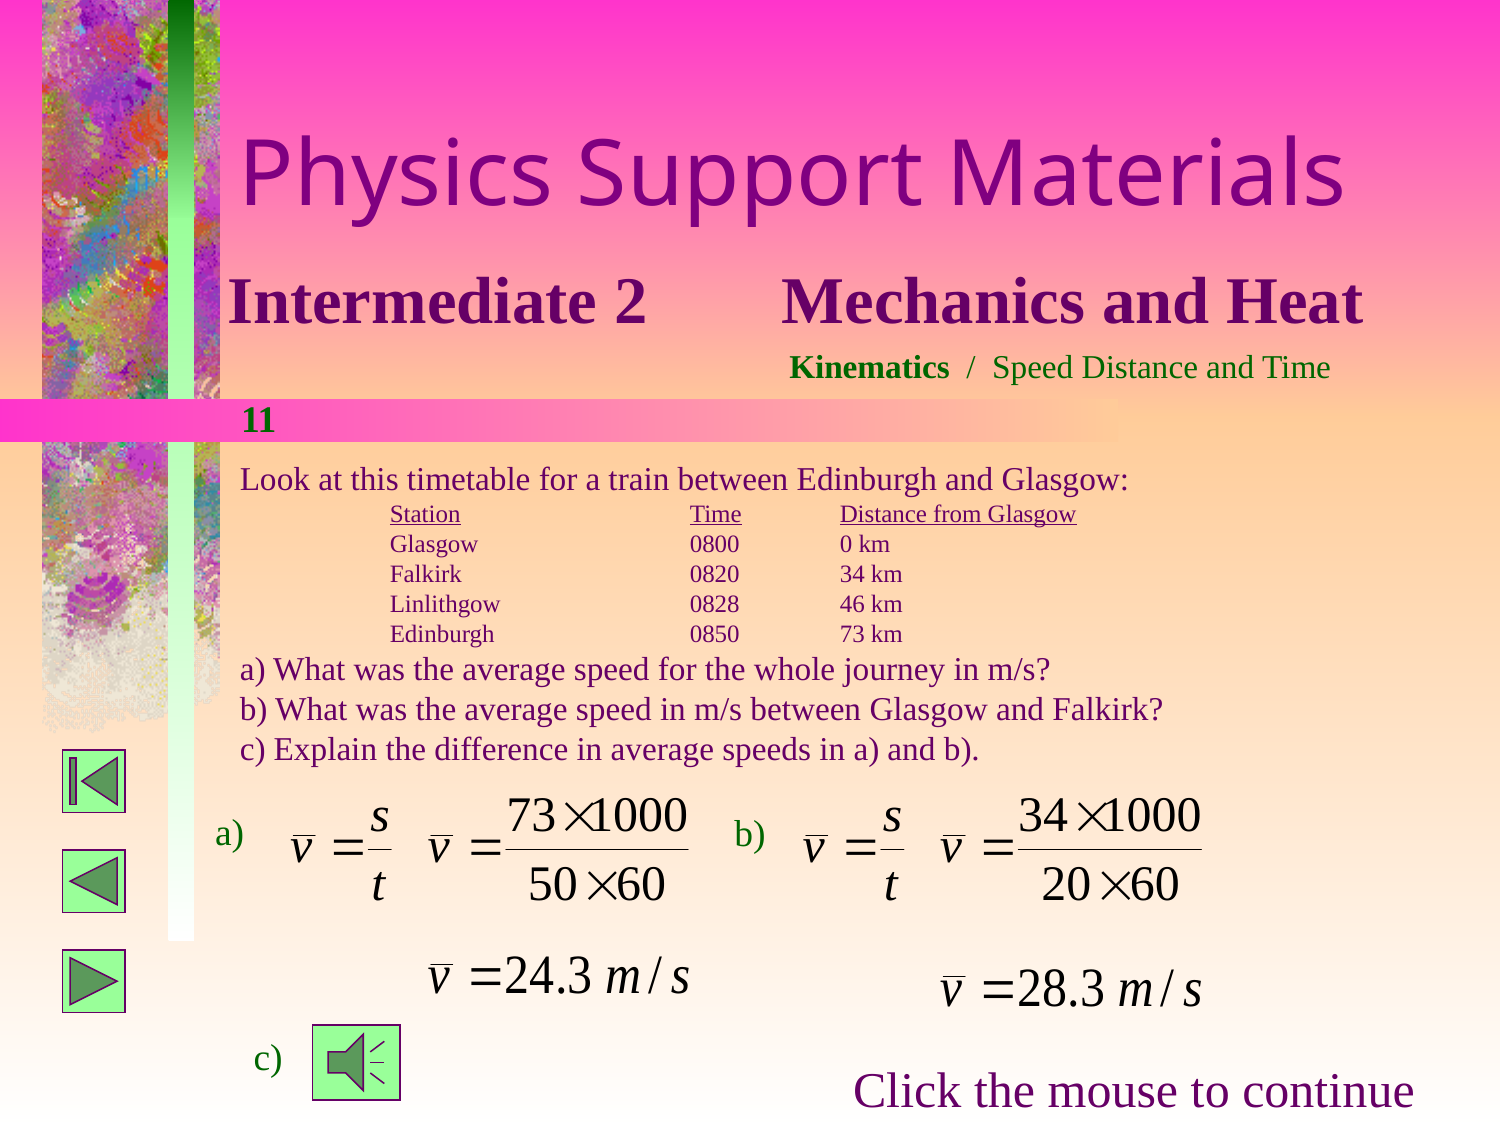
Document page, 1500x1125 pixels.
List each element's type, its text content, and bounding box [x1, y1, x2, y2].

text_box [62, 849, 125, 913]
text_box Kinematics / Speed Distance and Time [750, 337, 1372, 393]
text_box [424, 787, 694, 906]
text_box a) [200, 800, 260, 860]
text_box b) [719, 801, 781, 861]
text_box c) [238, 1025, 298, 1085]
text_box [424, 949, 694, 1013]
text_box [287, 787, 396, 906]
text_box Physics Support Materials [224, 75, 1500, 263]
picture [194, 0, 220, 400]
picture [42, 442, 169, 821]
picture [42, 0, 169, 400]
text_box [799, 787, 909, 906]
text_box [937, 962, 1207, 1025]
text_box [312, 1024, 400, 1100]
text_box [62, 949, 125, 1013]
text_box Intermediate 2 Mechanics and Heat [212, 249, 1450, 345]
picture [194, 442, 220, 821]
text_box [937, 787, 1207, 906]
text_box [62, 749, 125, 813]
text_box 11 [226, 387, 292, 448]
text_box Look at this timetable for a train between Edinburgh and Glasgow: Station Time Distance from Glasgow Glasgow 0800 0 km Falkirk 0820 34 km Linlithgow 0828 46 km Edinburgh 0850 73 km a) What was the average speed for the whole journey in m/s? b) What was the average speed in m/s between Glasgow and Falkirk? c) Explain the difference in average speeds in a) and b). [224, 450, 1350, 831]
text_box Click the mouse to continue [838, 1049, 1500, 1125]
